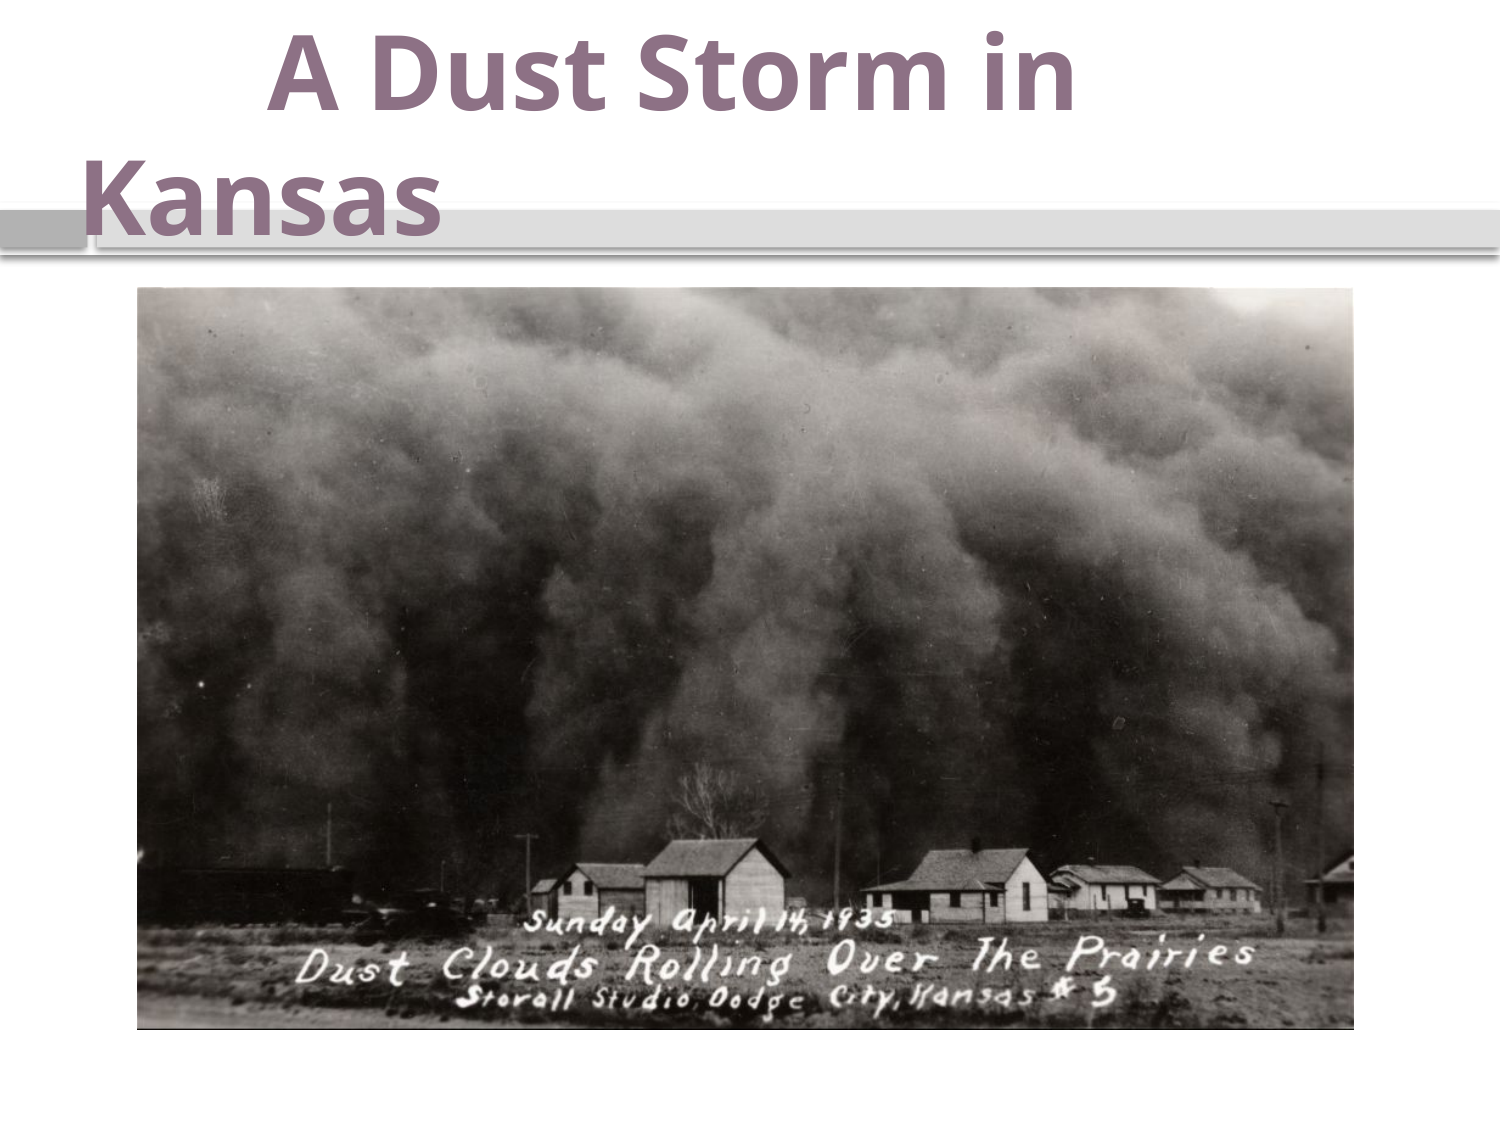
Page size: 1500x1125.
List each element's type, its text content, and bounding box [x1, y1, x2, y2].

title A Dust Storm in Kansas [62, 37, 1363, 225]
picture [137, 287, 1355, 1030]
